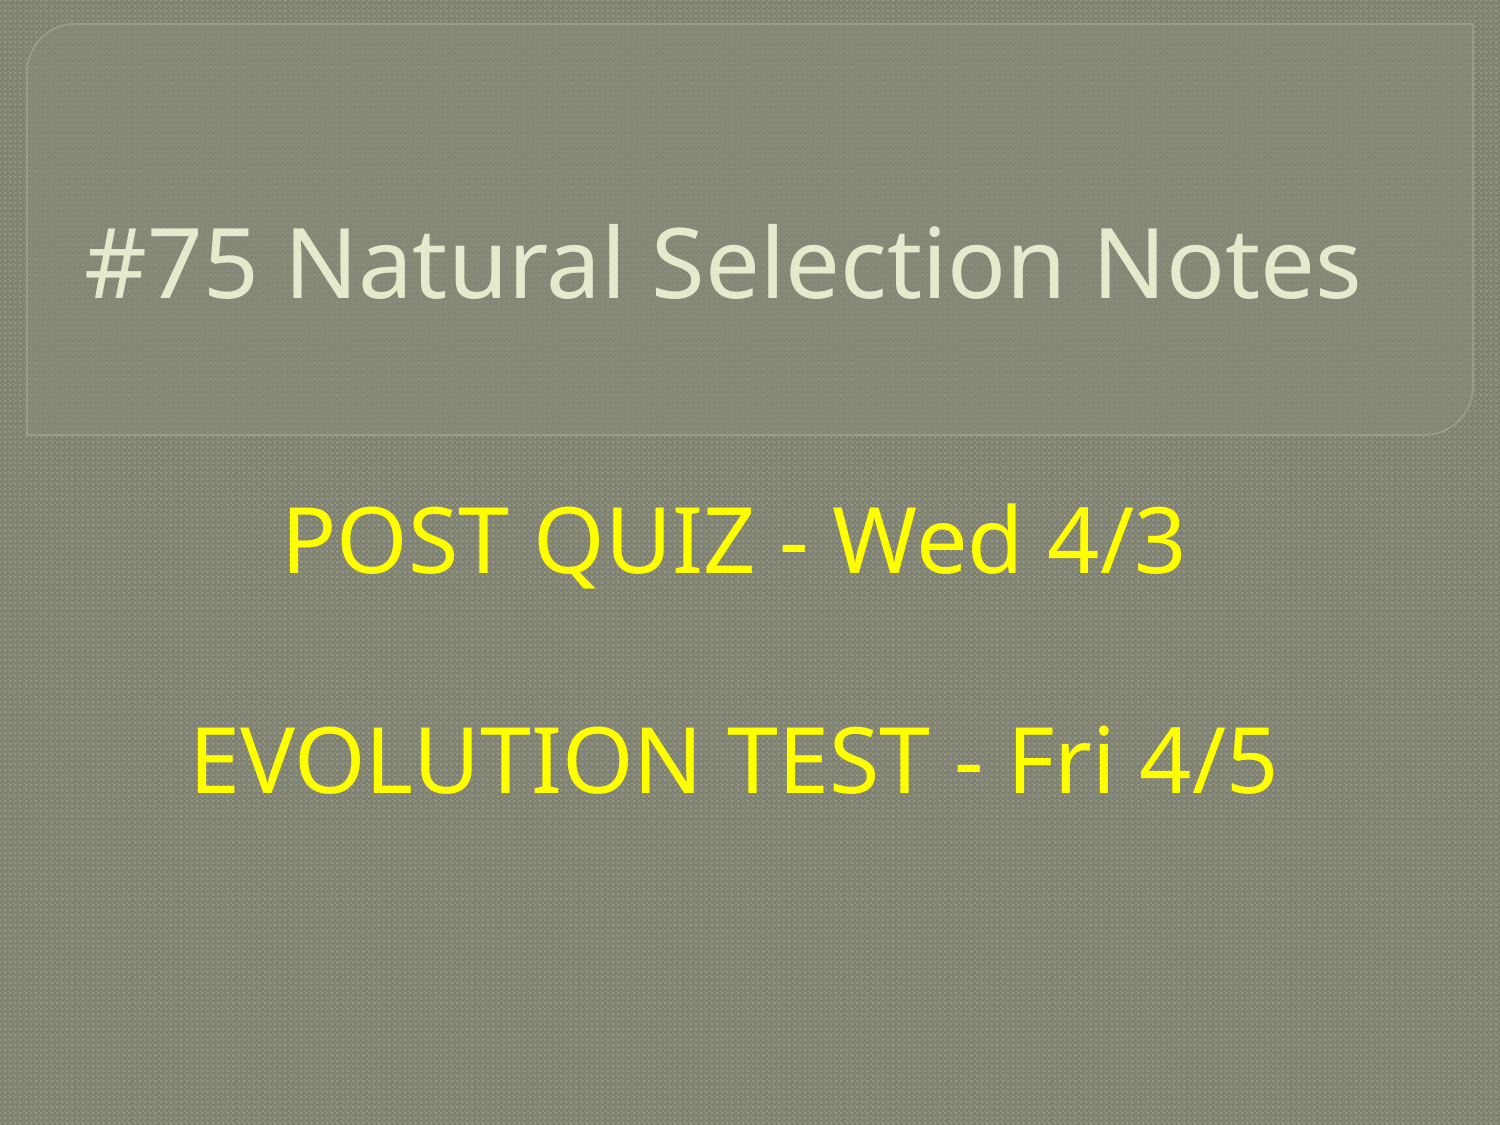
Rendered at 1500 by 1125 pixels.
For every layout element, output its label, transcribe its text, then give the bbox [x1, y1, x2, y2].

subtitle POST QUIZ - Wed 4/3 EVOLUTION TEST - Fri 4/5 [25, 474, 1477, 825]
title #75 Natural Selection Notes [76, 162, 1427, 325]
